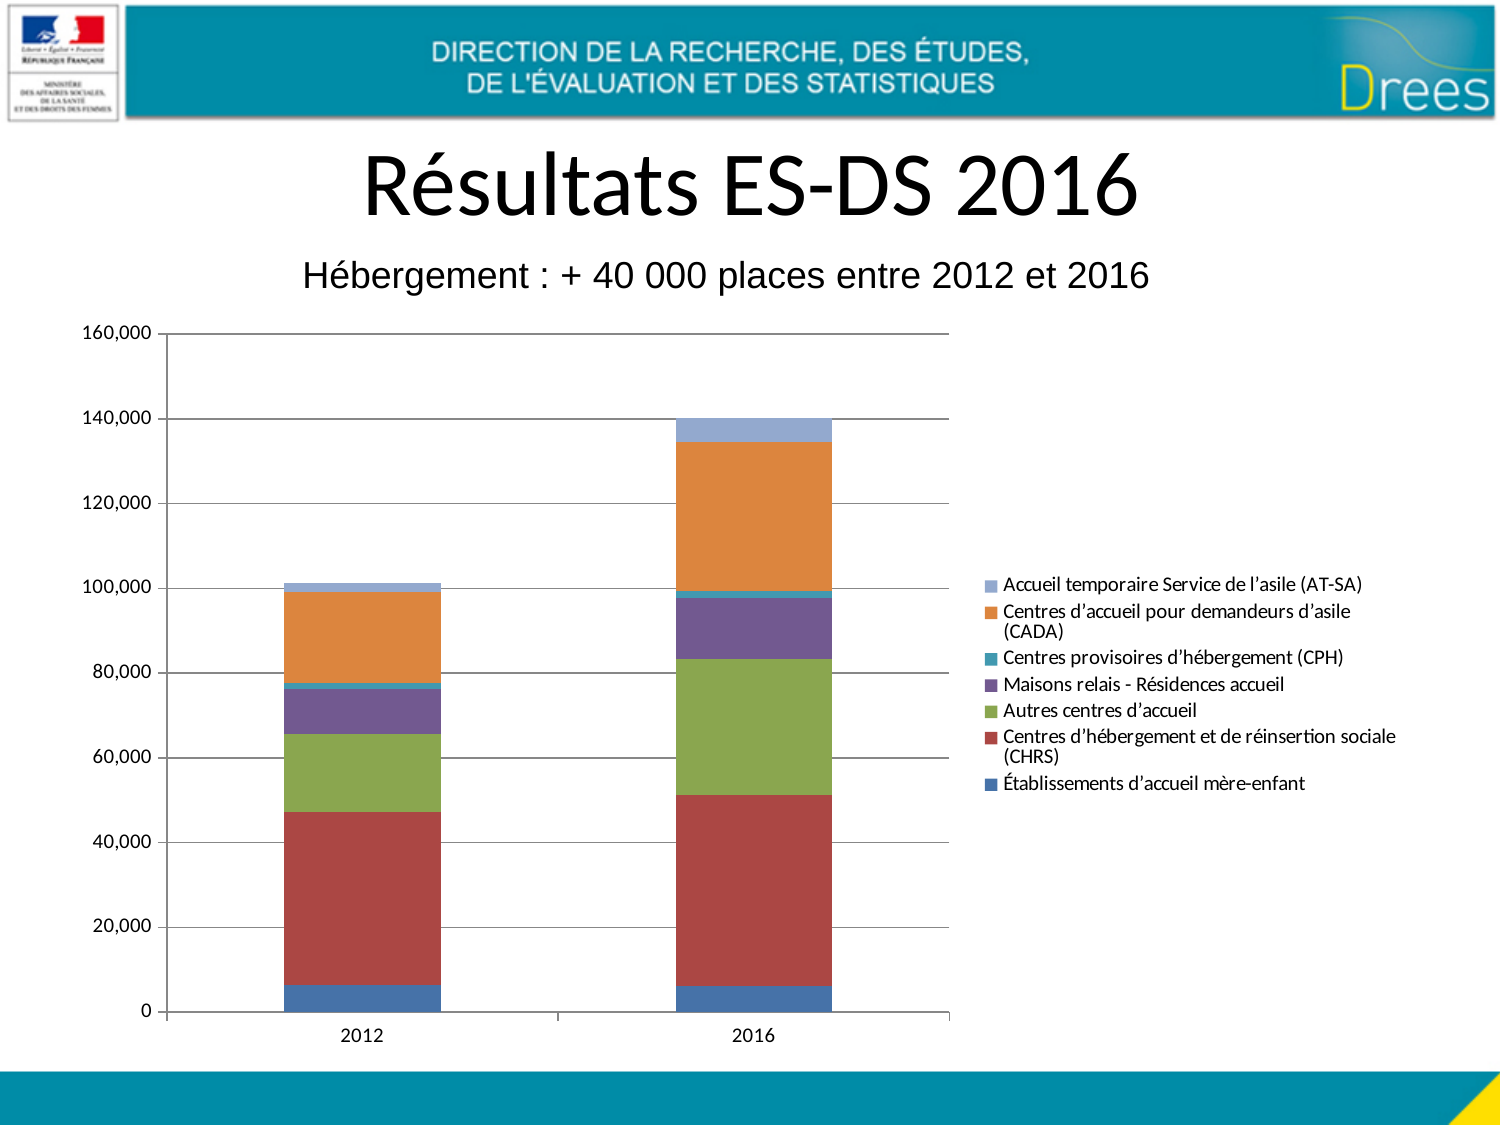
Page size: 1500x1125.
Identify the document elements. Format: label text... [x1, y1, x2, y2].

text_box Hébergement : + 40 000 places entre 2012 et 2016 [76, 243, 1376, 304]
chart [64, 314, 1416, 1058]
title Résultats ES-DS 2016 [76, 101, 1427, 256]
picture [0, 0, 1500, 1125]
